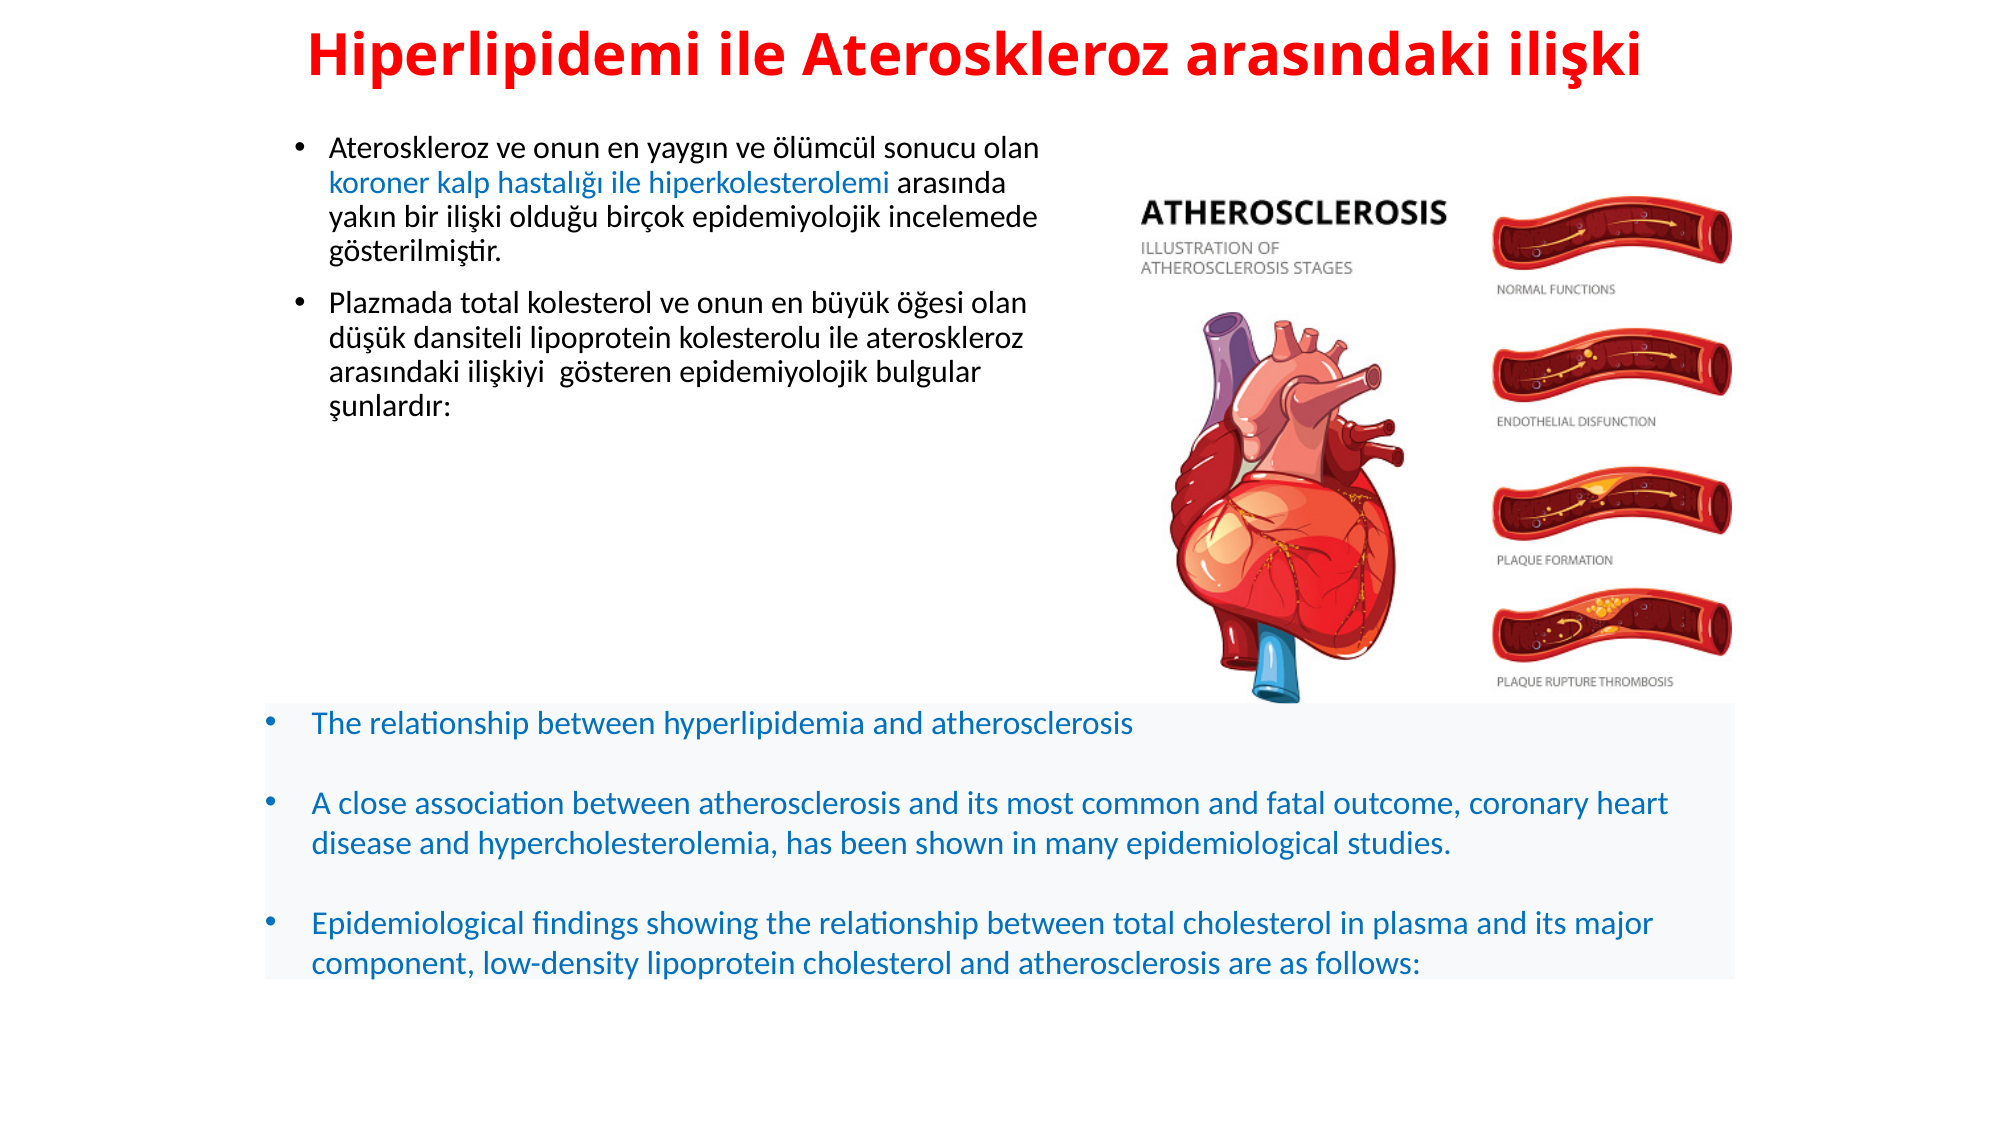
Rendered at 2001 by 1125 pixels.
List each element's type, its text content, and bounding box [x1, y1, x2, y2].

list Ateroskleroz ve onun en yaygın ve ölümcül sonucu olan koroner kalp hastalığı ile hiperkolesterolemi arasında yakın bir ilişki olduğu birçok epidemiyolojik incelemede gösterilmiştir. Plazmada total kolesterol ve onun en büyük öğesi olan düşük dansiteli lipoprotein kolesterolu ile ateroskleroz arasındaki ilişkiyi gösteren epidemiyolojik bulgular şunlardır: [279, 123, 1071, 433]
title Hiperlipidemi ile Ateroskleroz arasındaki ilişki [291, 19, 1697, 164]
picture [1141, 196, 1732, 705]
text_box The relationship between hyperlipidemia and atherosclerosis A close association between atherosclerosis and its most common and fatal outcome, coronary heart disease and hypercholesterolemia, has been shown in many epidemiological studies. Epidemiological findings showing the relationship between total cholesterol in plasma and its major component, low-density lipoprotein cholesterol and atherosclerosis are as follows: [264, 703, 1736, 979]
